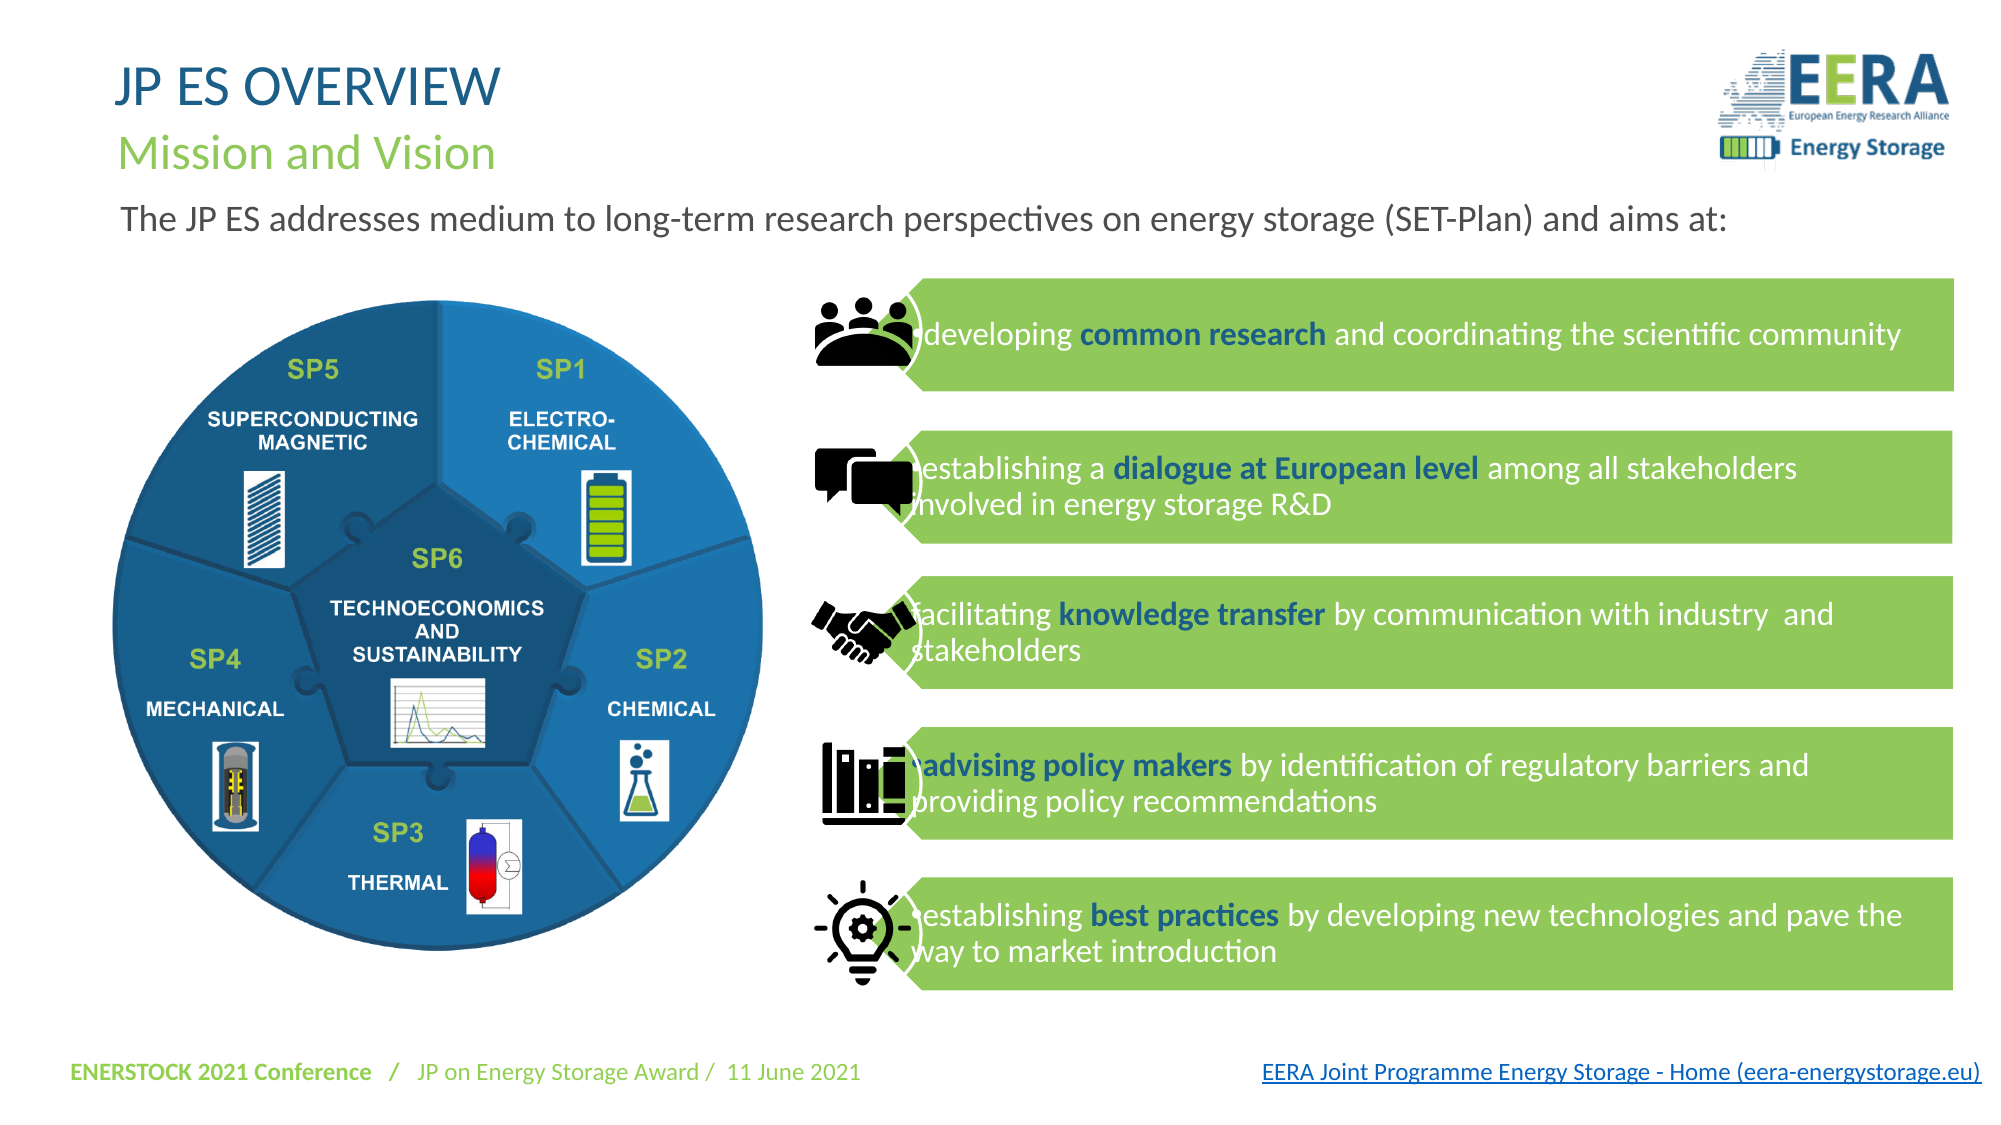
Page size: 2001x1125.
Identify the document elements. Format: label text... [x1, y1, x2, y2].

picture [1709, 48, 1983, 177]
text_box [102, 183, 1800, 299]
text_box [559, 273, 2000, 992]
picture [40, 299, 836, 964]
text_box Mission and Vision [102, 112, 1103, 183]
text_box JP ES OVERVIEW [99, 39, 1293, 138]
